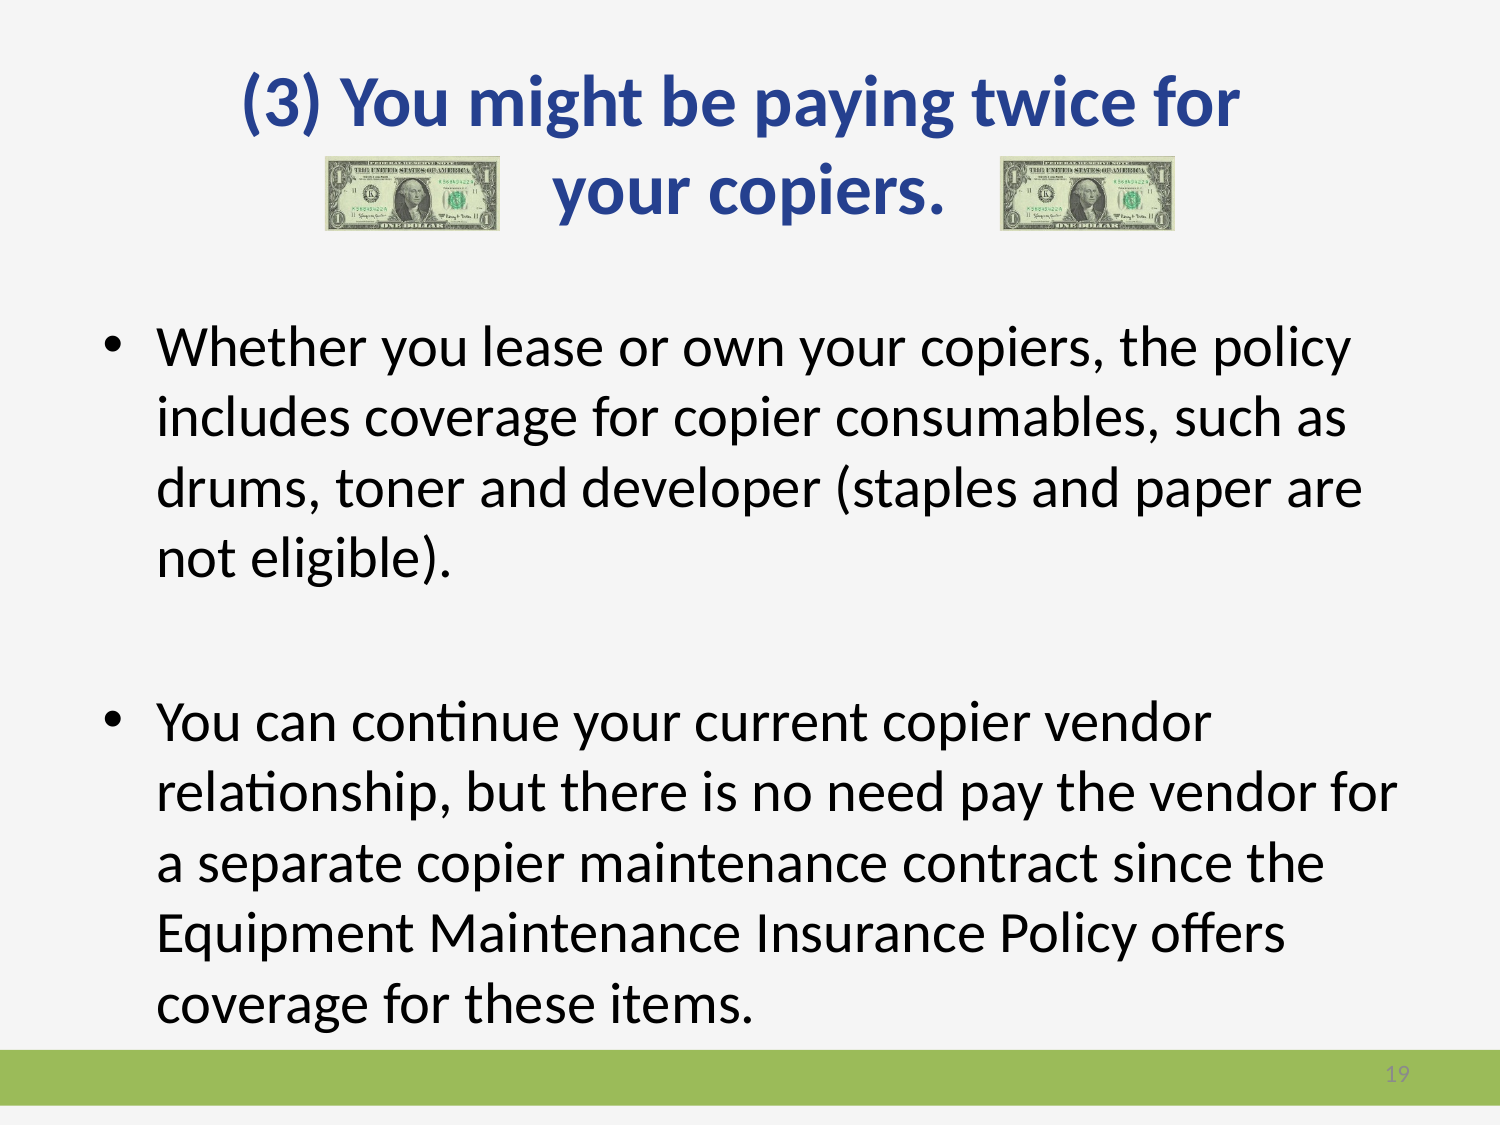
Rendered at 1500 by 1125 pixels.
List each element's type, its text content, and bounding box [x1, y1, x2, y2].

list Whether you lease or own your copiers, the policy includes coverage for copier consumables, such as drums, toner and developer (staples and paper are not eligible). You can continue your current copier vendor relationship, but there is no need pay the vendor for a separate copier maintenance contract since the Equipment Maintenance Insurance Policy offers coverage for these items. [87, 299, 1425, 1043]
picture [324, 156, 501, 231]
slide_number 19 [1074, 1042, 1425, 1103]
title (3) You might be paying twice for your copiers. [75, 45, 1425, 238]
picture [999, 156, 1176, 231]
